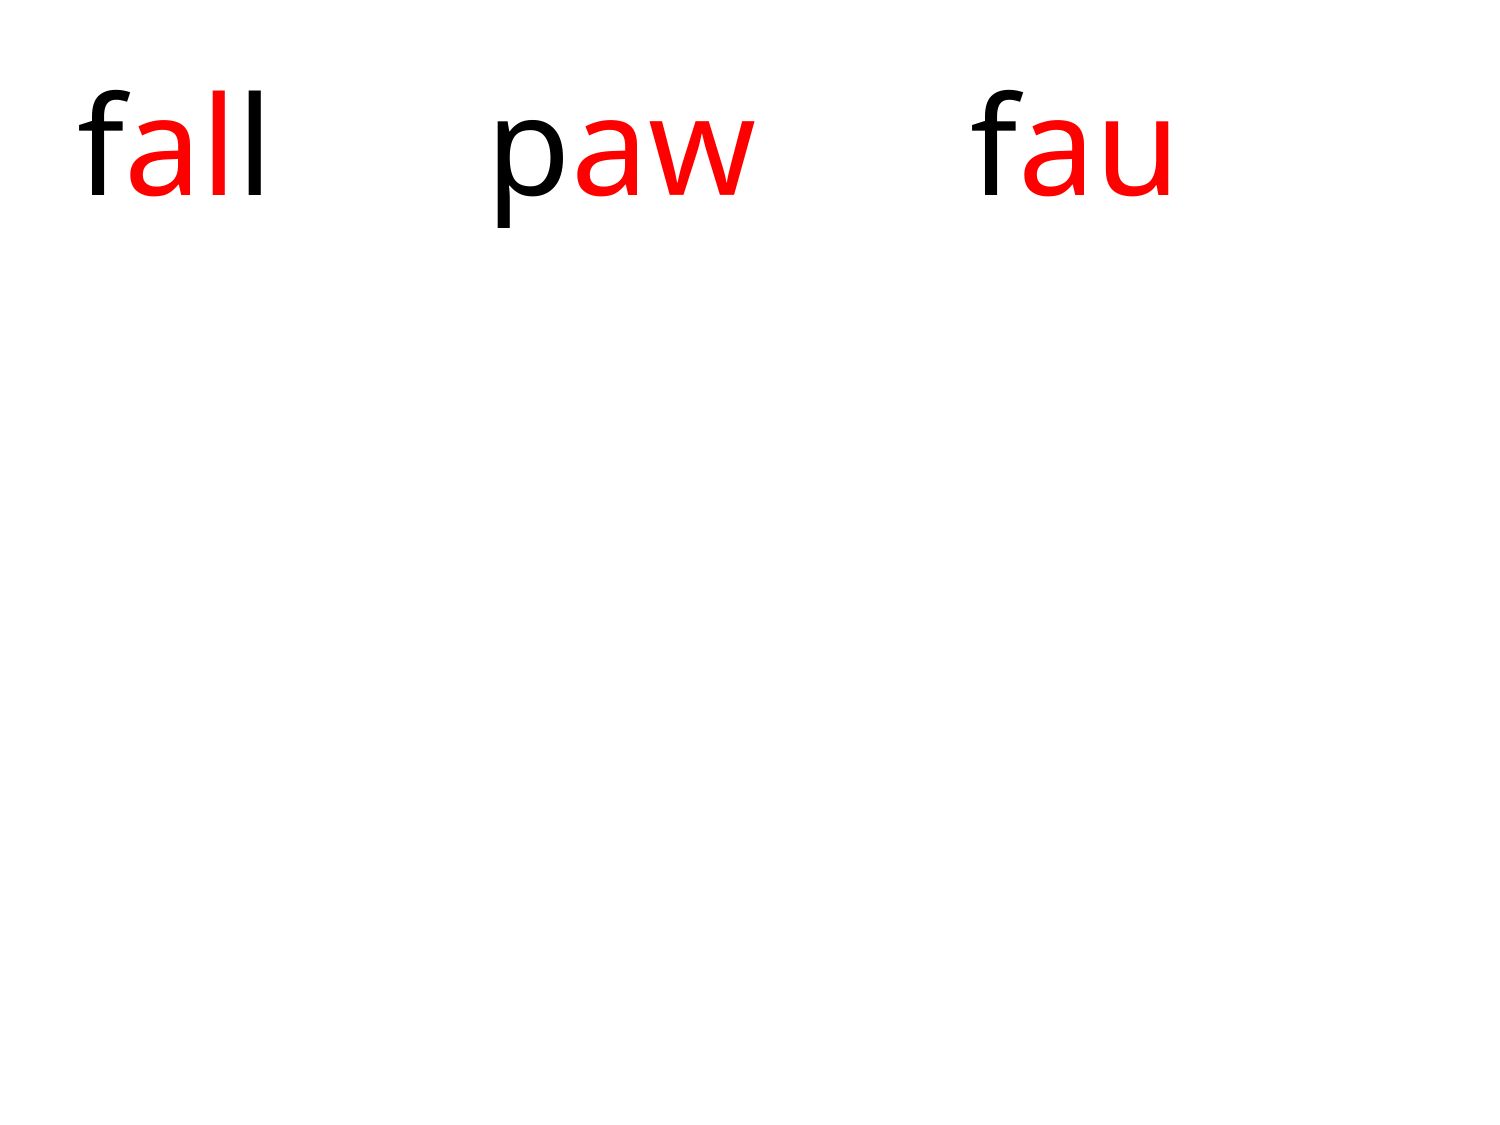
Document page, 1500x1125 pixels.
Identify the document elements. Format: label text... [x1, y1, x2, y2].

text_box fall paw fau [26, 50, 1465, 340]
